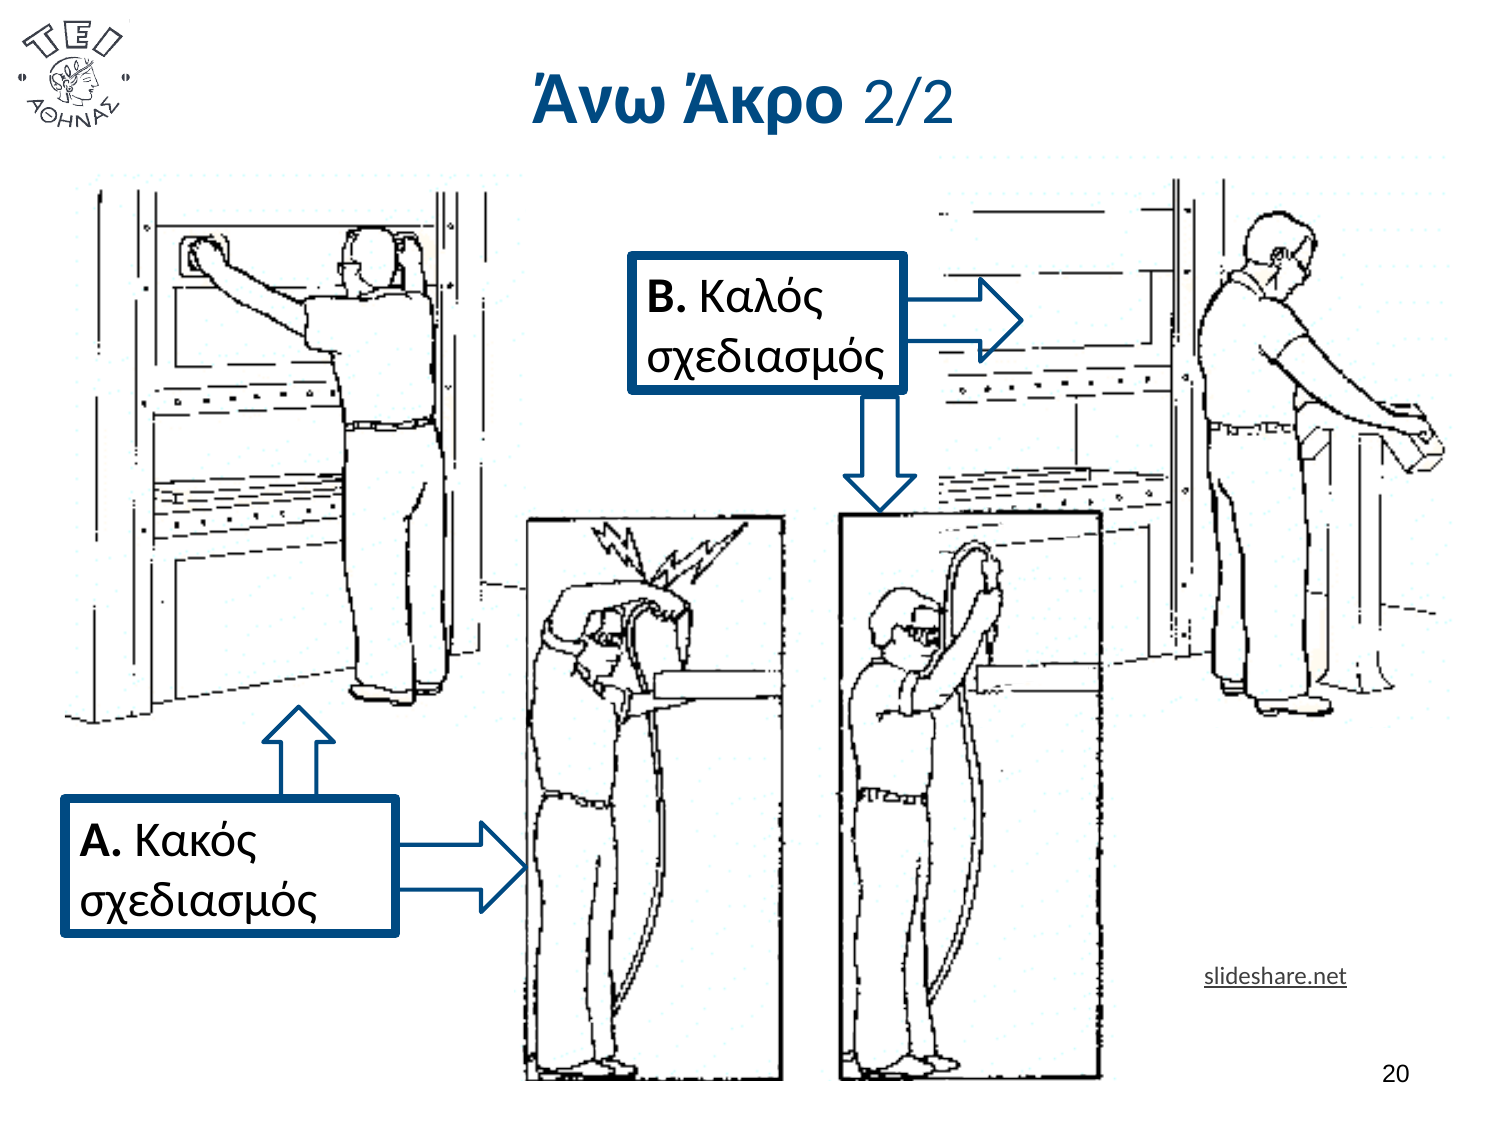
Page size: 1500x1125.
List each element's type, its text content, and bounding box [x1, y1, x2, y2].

text_box [901, 297, 933, 344]
text_box [842, 394, 918, 501]
text_box [393, 820, 508, 914]
slide_number 19 [1074, 1042, 1425, 1103]
text_box slideshare.net [1124, 952, 1436, 997]
title Άνω Άκρο 2/2 [76, 19, 1427, 169]
text_box Β. Καλός σχεδιασμός [631, 255, 904, 390]
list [938, 141, 1459, 729]
picture [64, 160, 1119, 1082]
picture [17, 19, 76, 133]
text_box [261, 736, 337, 799]
text_box Α. Κακός σχεδιασμός [64, 798, 396, 934]
